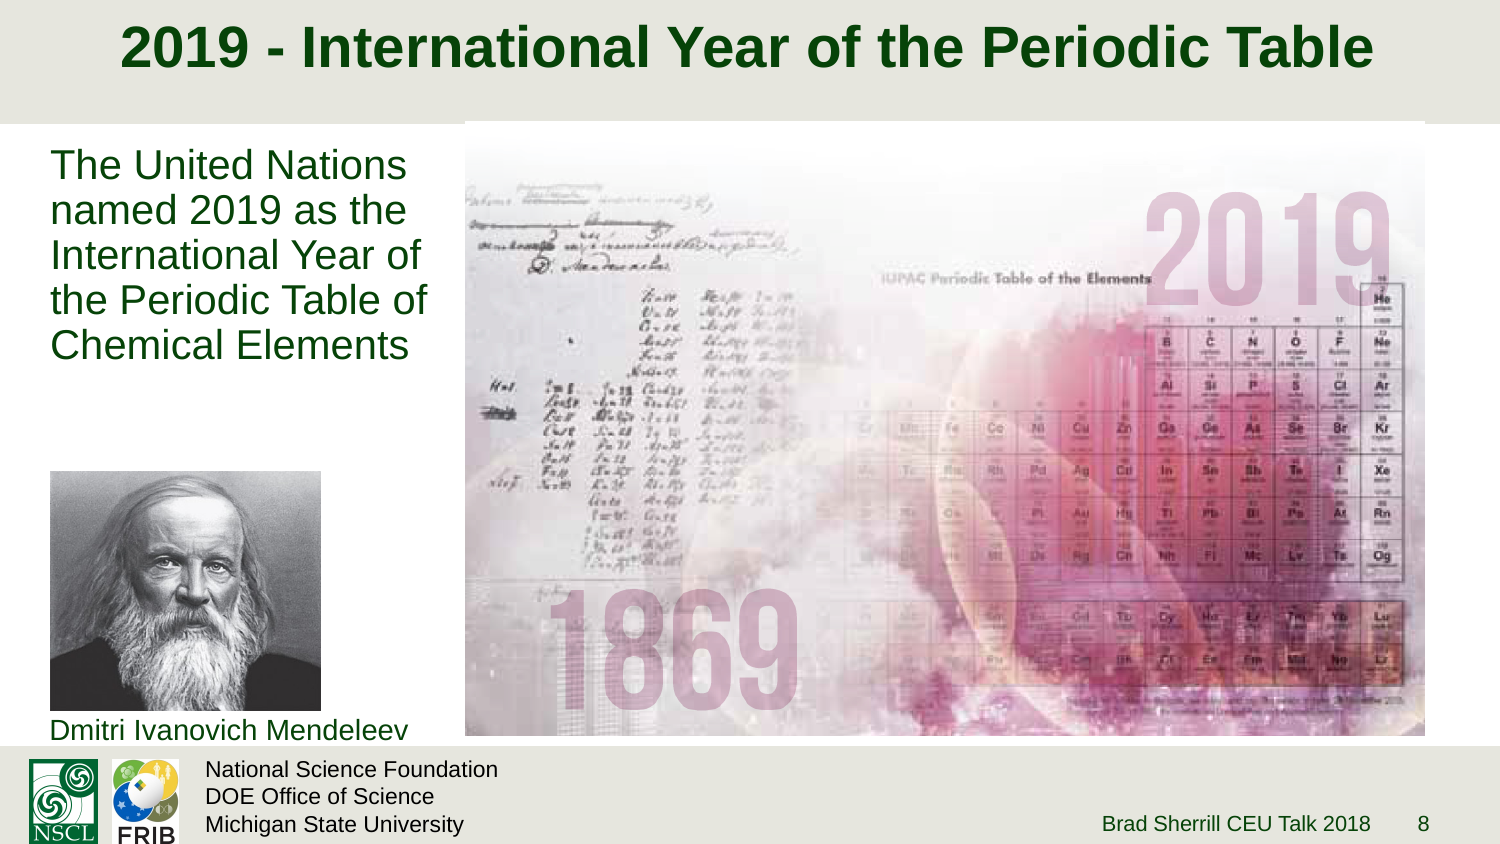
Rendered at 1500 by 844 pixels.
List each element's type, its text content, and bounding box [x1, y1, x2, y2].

picture [0, 746, 1500, 844]
text_box Dmitri Ivanovich Mendeleev [34, 703, 425, 754]
picture [0, 0, 1500, 736]
title 2019 - International Year of the Periodic Table [33, 14, 1463, 85]
list The United Nations named 2019 as the International Year of the Periodic Table of Chemical Elements [49, 143, 438, 748]
footer Brad Sherrill CEU Talk 2018 [800, 798, 1371, 844]
slide_number 8 [1371, 798, 1477, 844]
picture [49, 471, 321, 712]
